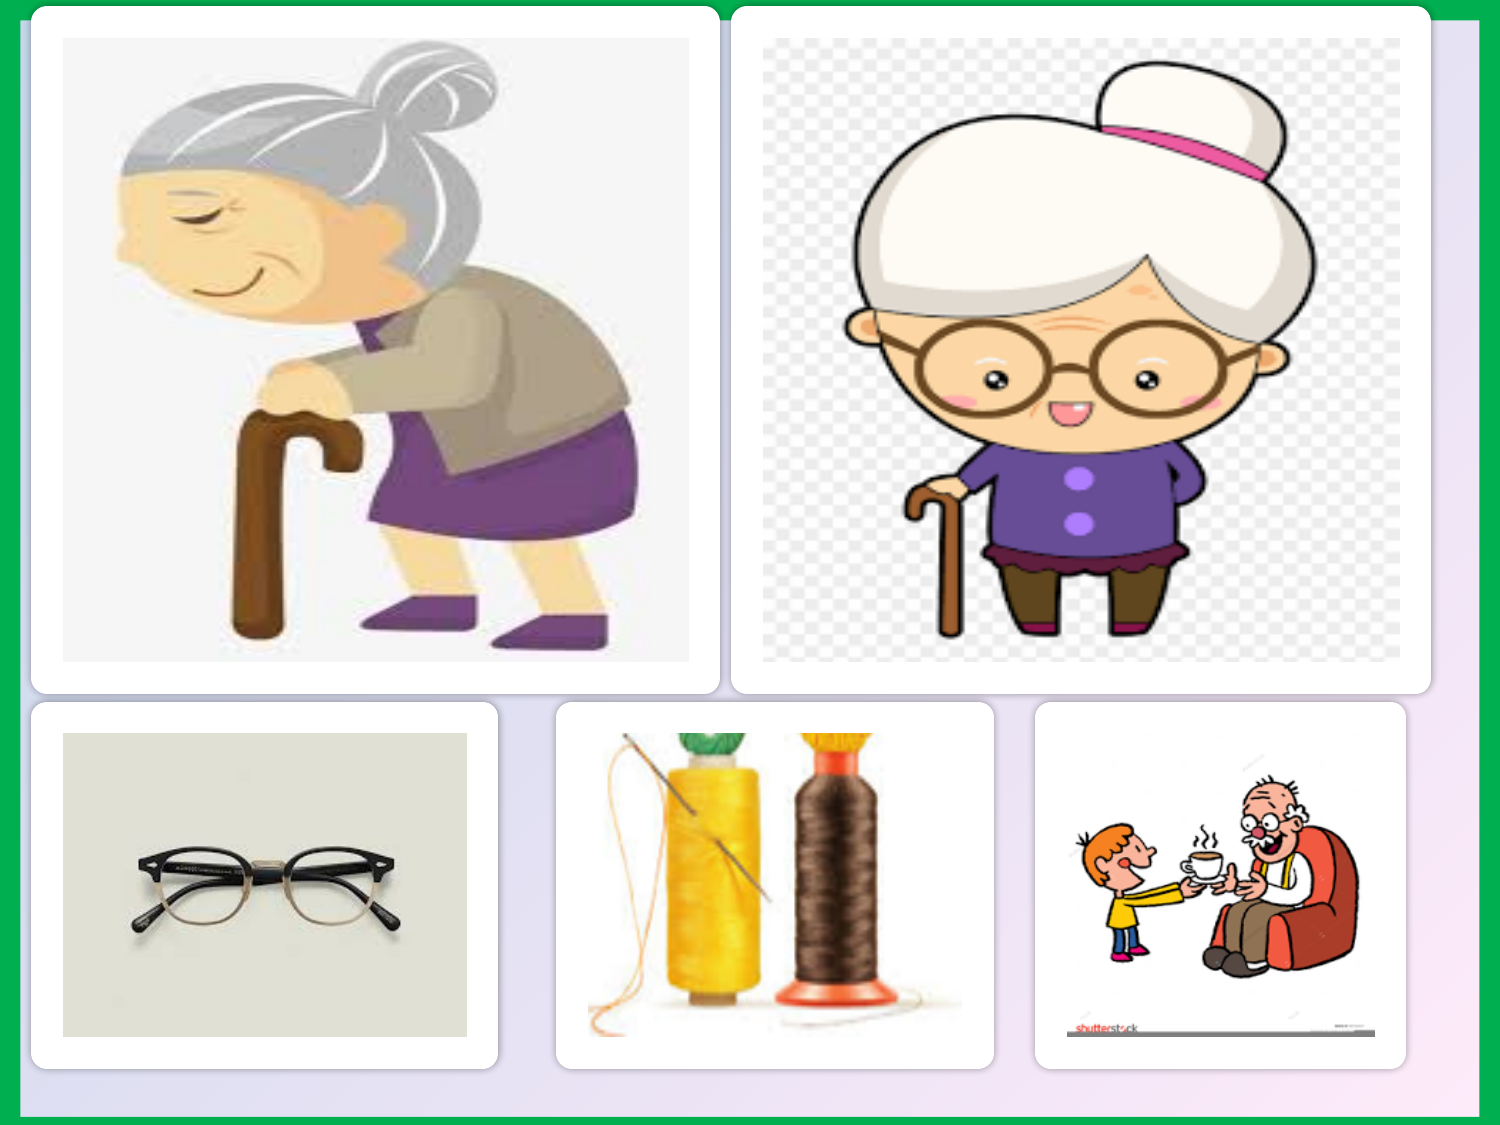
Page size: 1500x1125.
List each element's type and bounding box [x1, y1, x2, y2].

picture [762, 37, 1401, 663]
picture [1066, 732, 1376, 1038]
picture [62, 732, 468, 1038]
picture [587, 732, 963, 1038]
text_box [0, 0, 1500, 1125]
picture [62, 37, 689, 663]
